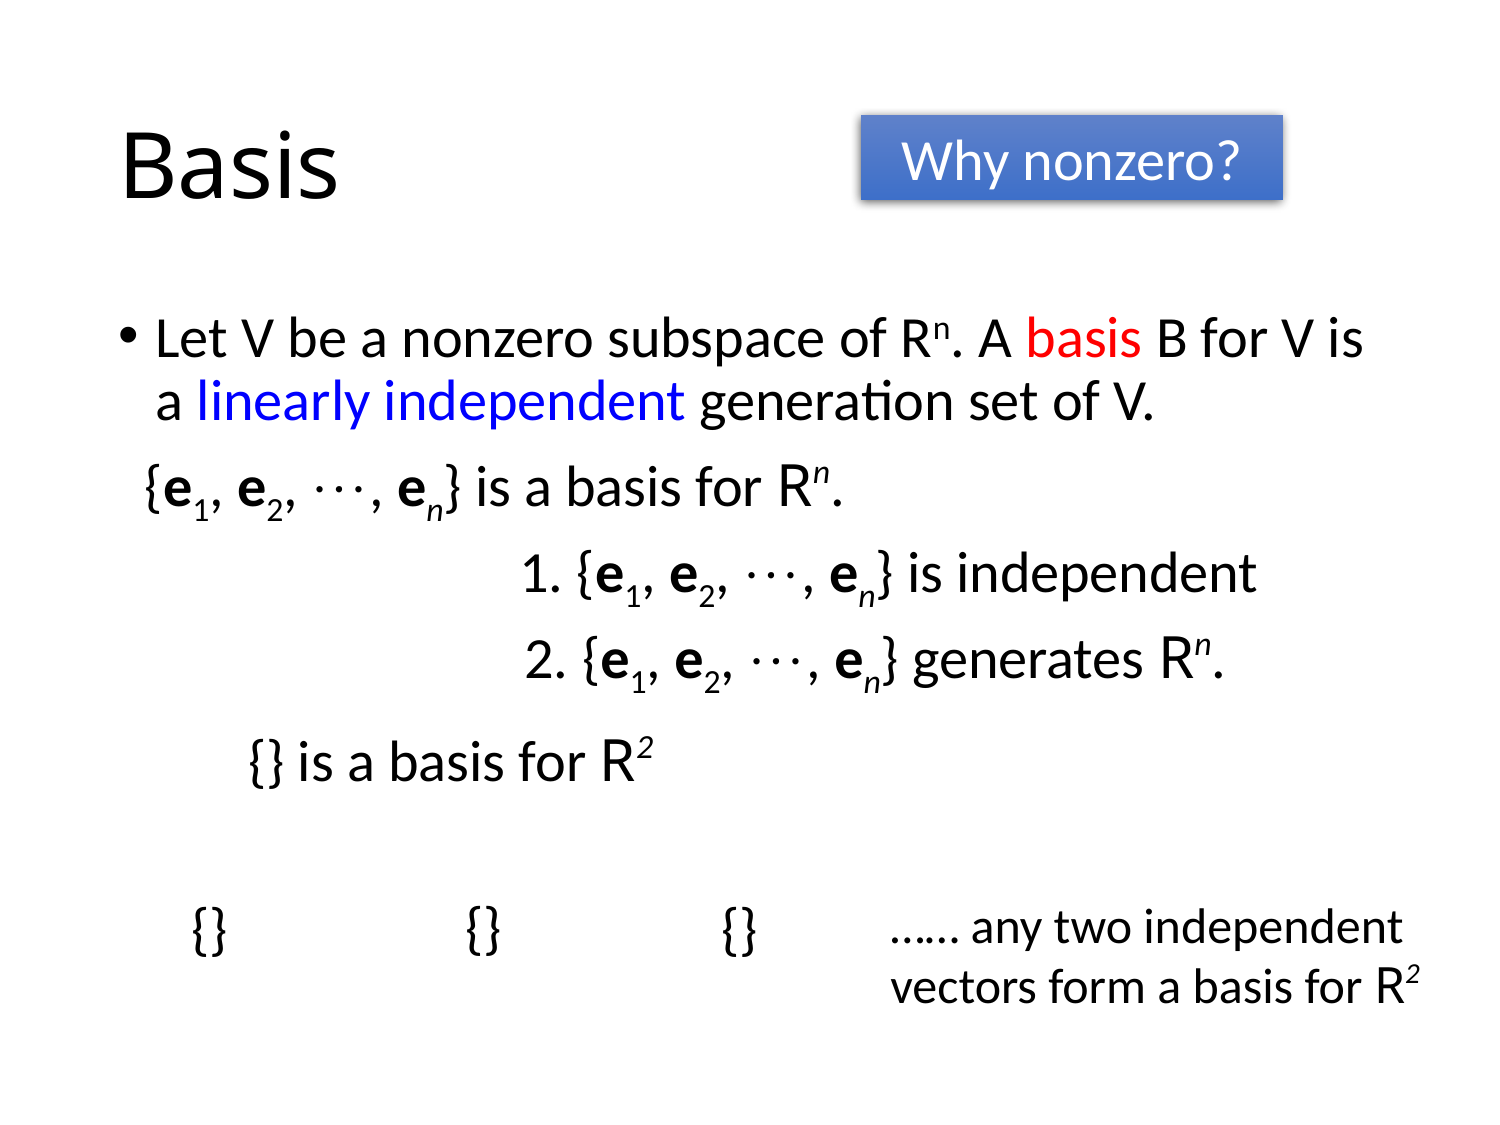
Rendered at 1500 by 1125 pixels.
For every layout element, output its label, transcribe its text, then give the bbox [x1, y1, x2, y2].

text_box 2. {e1, e2, , en} generates Rn. [509, 622, 1242, 708]
text_box …… any two independent vectors form a basis for R2 [875, 886, 1472, 1021]
text_box 1. {e1, e2, , en} is independent [504, 527, 1274, 622]
list Let V be a nonzero subspace of Rn. A basis B for V is a linearly independent generation set of V. [103, 299, 1397, 1014]
text_box {e1, e2, , en} is a basis for Rn. [130, 440, 860, 536]
text_box Why nonzero? [861, 115, 1283, 200]
title Basis [103, 59, 1397, 278]
